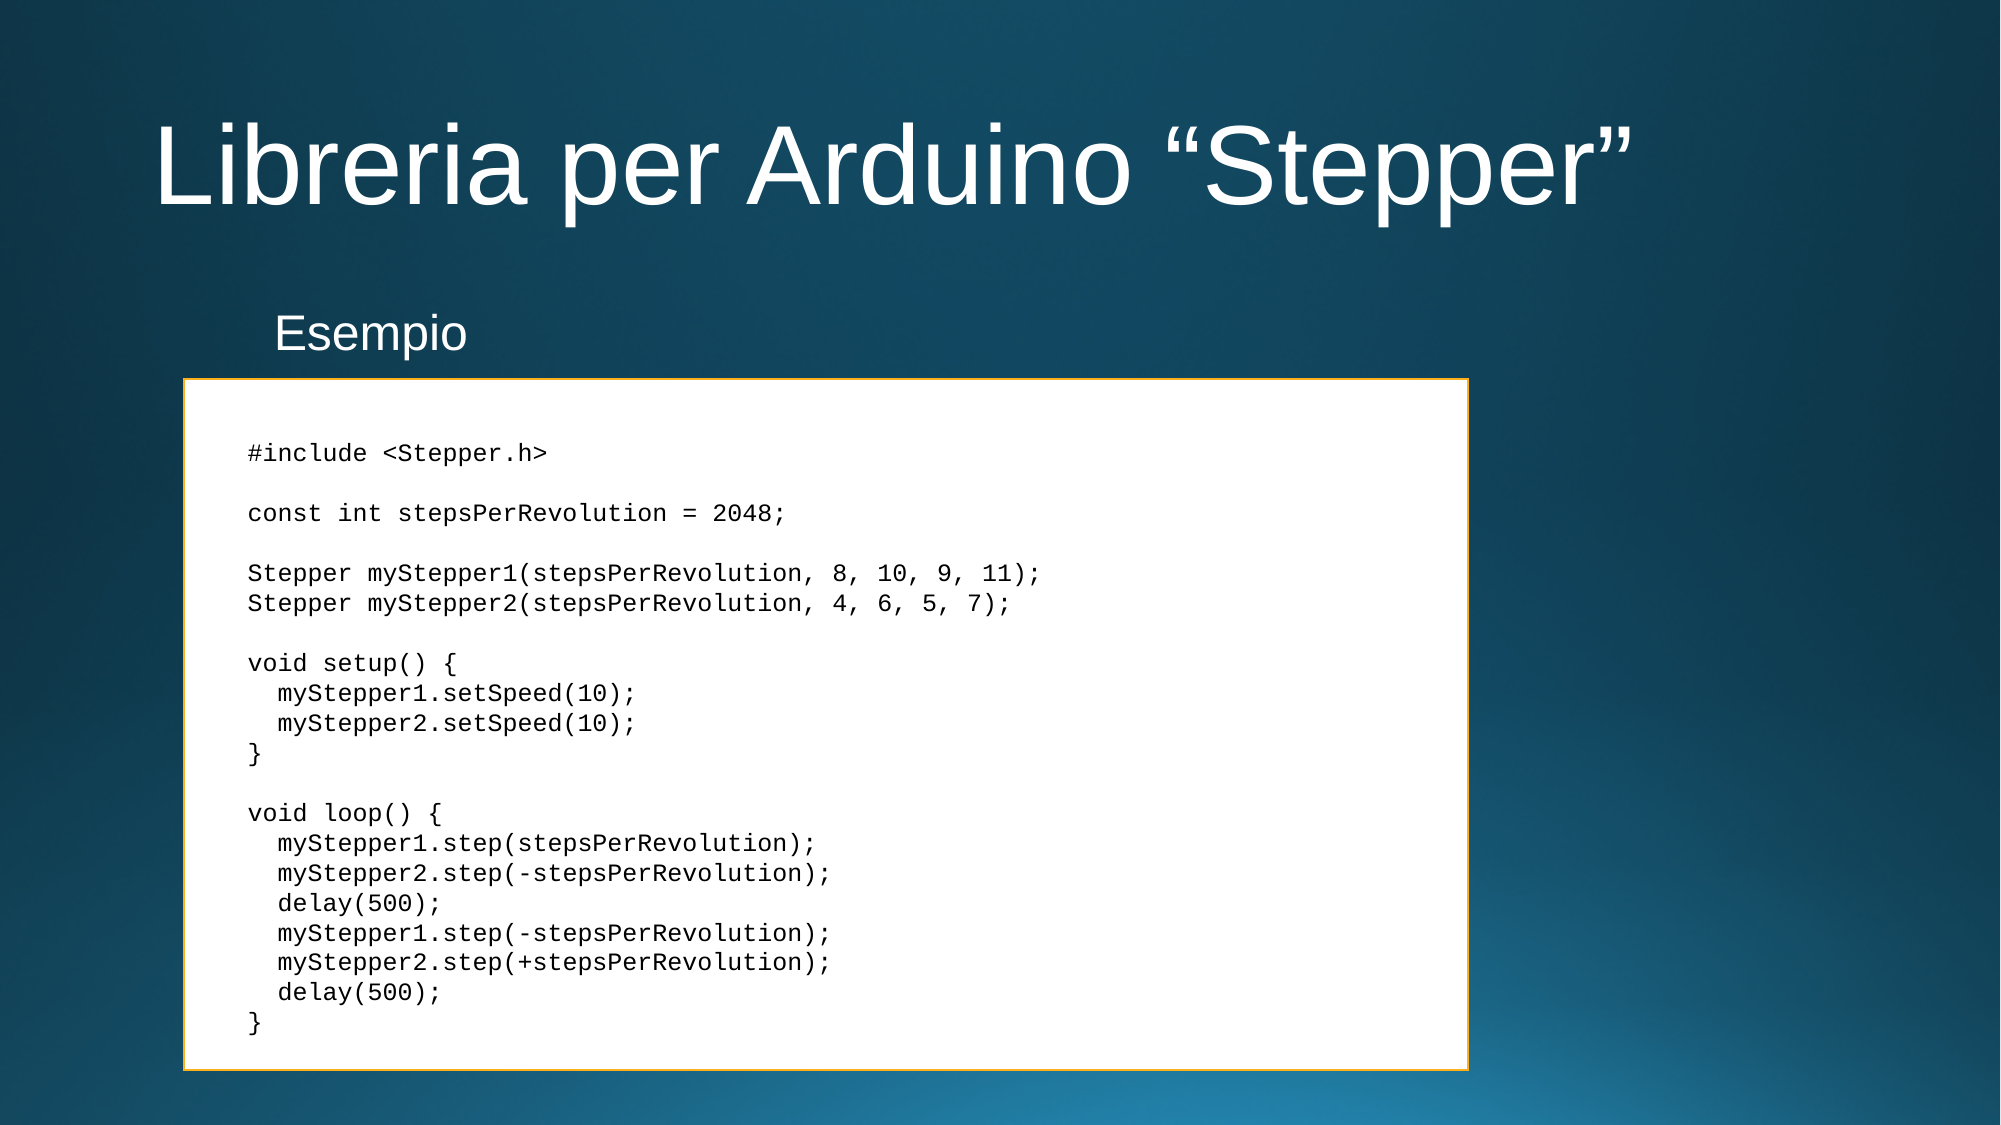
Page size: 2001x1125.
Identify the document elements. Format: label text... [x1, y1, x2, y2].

list Esempio [183, 299, 1863, 1014]
text_box #include <Stepper.h> const int stepsPerRevolution = 2048; Stepper myStepper1(stepsPerRevolution, 8, 10, 9, 11); Stepper myStepper2(stepsPerRevolution, 4, 6, 5, 7); void setup() { myStepper1.setSpeed(10); myStepper2.setSpeed(10); } void loop() { myStepper1.step(stepsPerRevolution); myStepper2.step(-stepsPerRevolution); delay(500); myStepper1.step(-stepsPerRevolution); myStepper2.step(+stepsPerRevolution); delay(500); } [233, 404, 1368, 1044]
title Libreria per Arduino “Stepper” [137, 59, 1863, 278]
text_box [183, 1014, 1469, 1071]
picture [0, 0, 2001, 1125]
